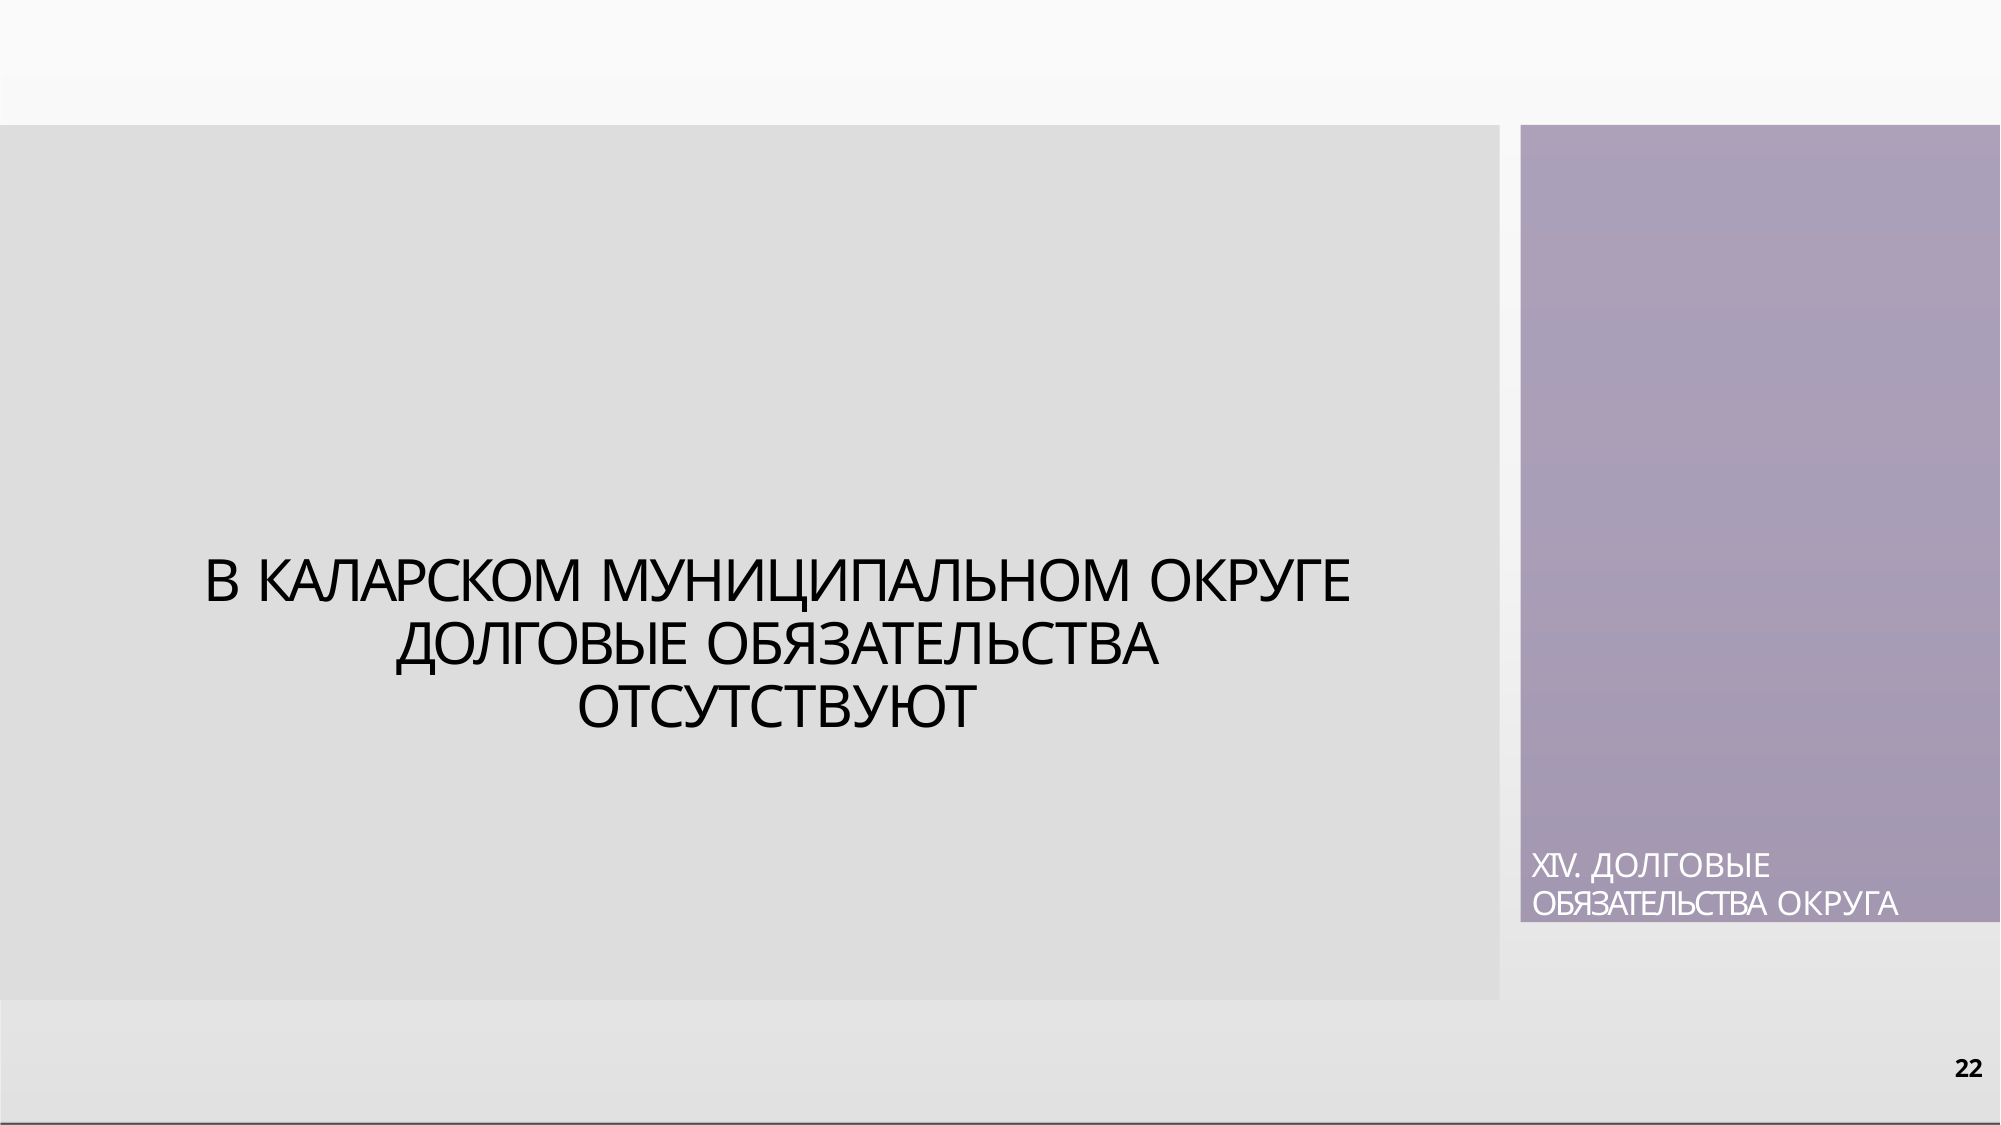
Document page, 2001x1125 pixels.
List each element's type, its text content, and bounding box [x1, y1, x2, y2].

text_box XIV. ДОЛГОВЫЕ ОБЯЗАТЕЛЬСТВА ОКРУГА [1520, 124, 2000, 923]
text_box В КАЛАРСКОМ МУНИЦИПАЛЬНОМ ОКРУГЕ ДОЛГОВЫЕ ОБЯЗАТЕЛЬСТВА ОТСУТСТВУЮТ [196, 539, 1356, 740]
text_box [0, 125, 1500, 1001]
slide_number 22 [1948, 1060, 1990, 1125]
picture [0, 0, 2000, 1125]
